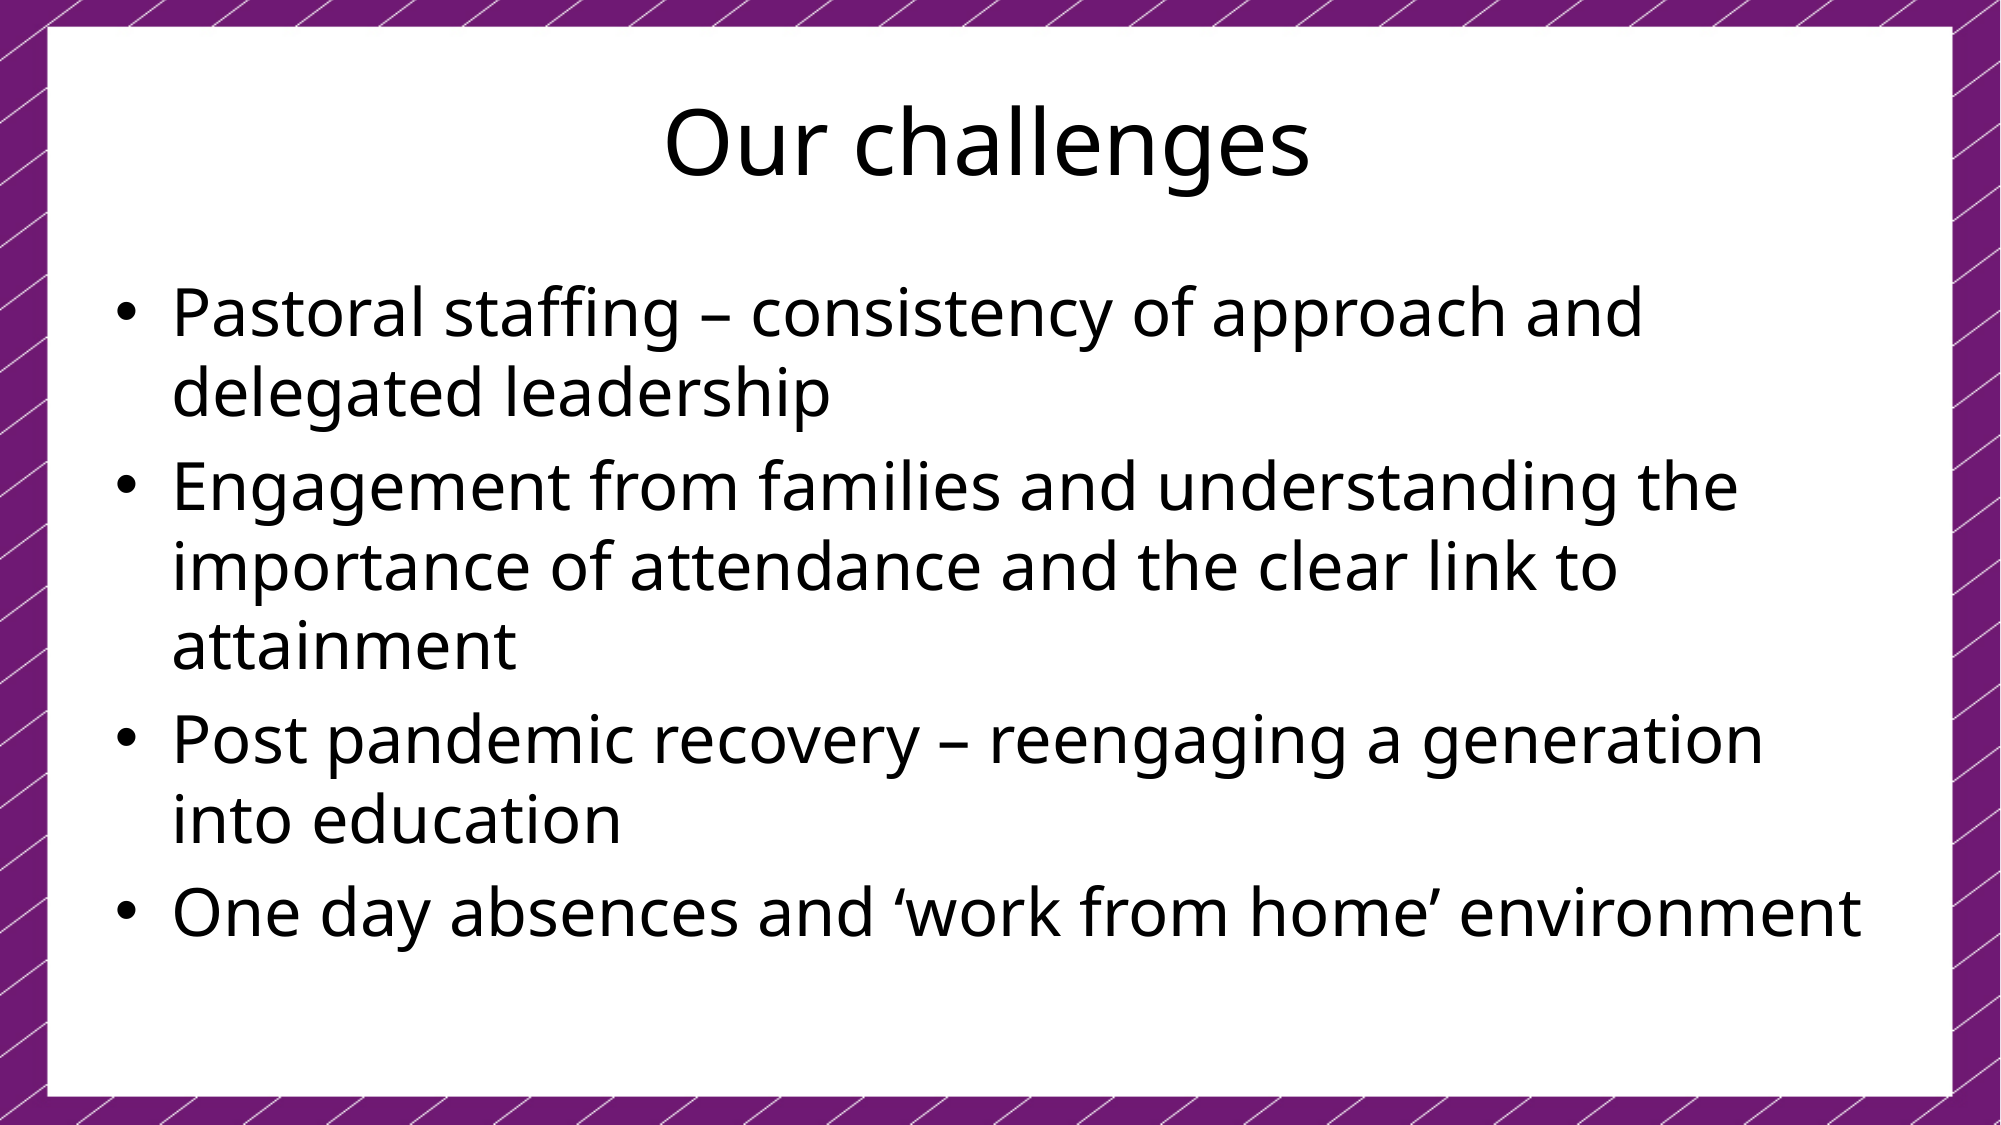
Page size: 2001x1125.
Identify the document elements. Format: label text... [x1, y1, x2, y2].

title Our challenges [99, 45, 1900, 233]
list Pastoral staffing – consistency of approach and delegated leadership Engagement from families and understanding the importance of attendance and the clear link to attainment Post pandemic recovery – reengaging a generation into education One day absences and ‘work from home’ environment [99, 262, 1900, 1005]
picture [0, 0, 2001, 1125]
